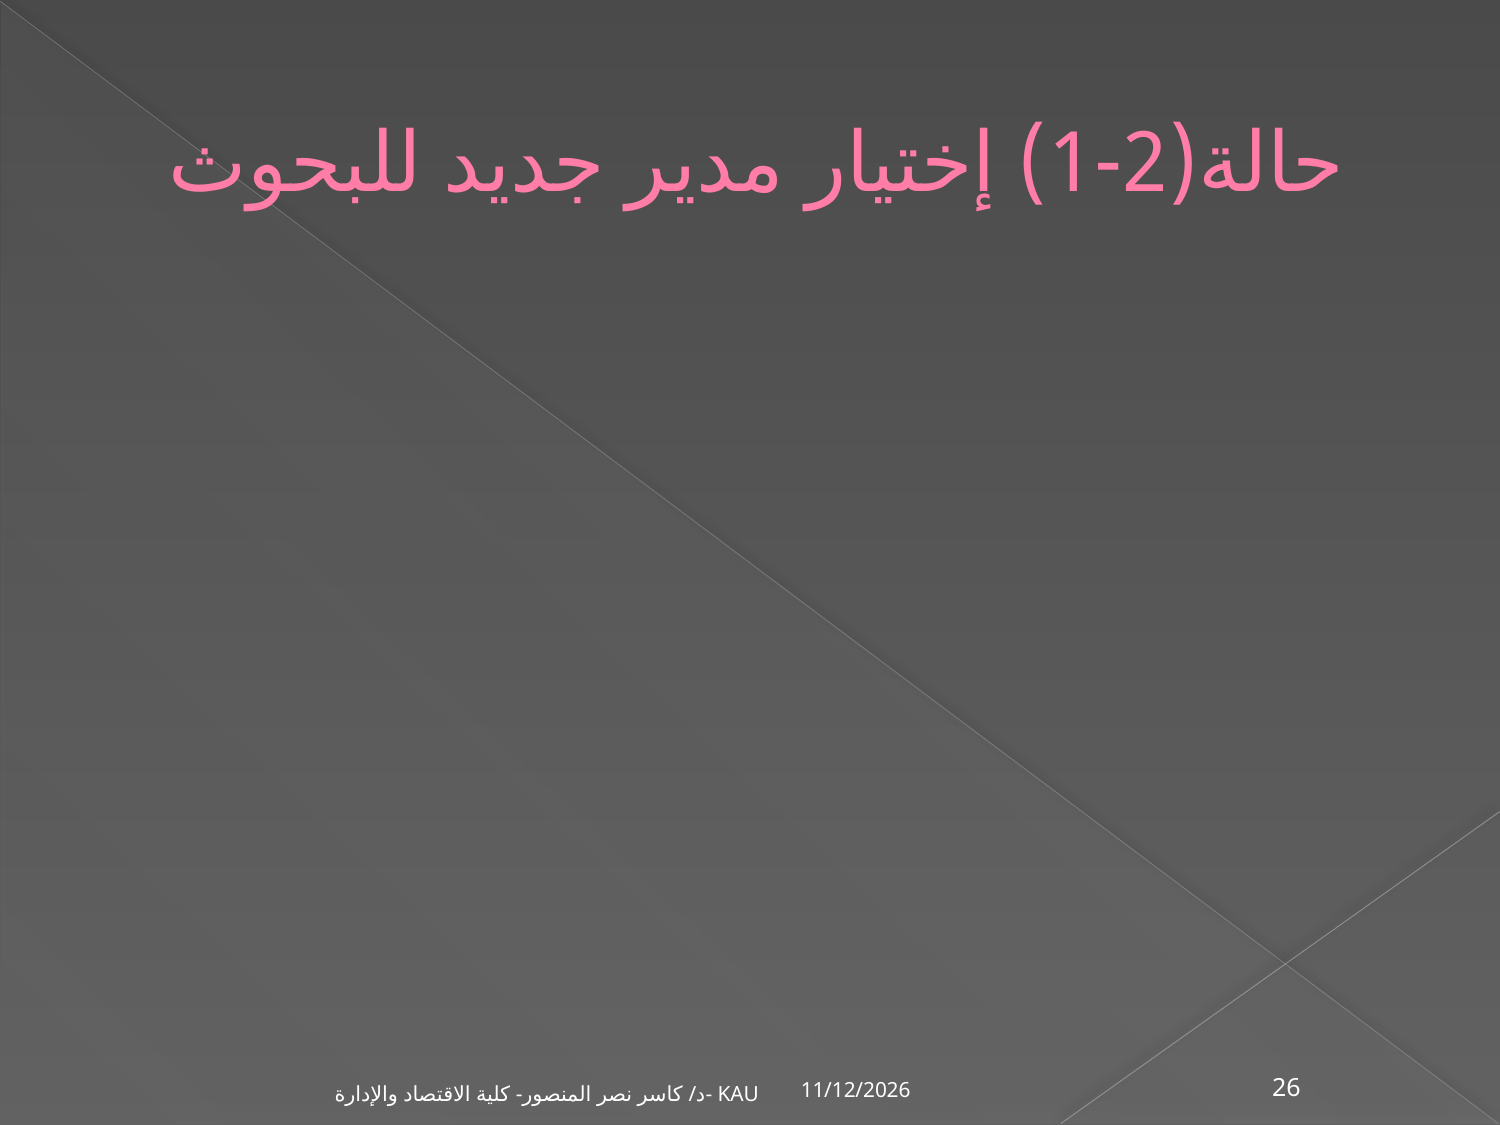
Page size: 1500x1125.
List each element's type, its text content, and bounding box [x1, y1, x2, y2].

title حالة(2-1) إختيار مدير جديد للبحوث [75, 43, 1425, 274]
slide_number 26 [1245, 1063, 1328, 1113]
footer د/ كاسر نصر المنصور- كلية الاقتصاد والإدارة- KAU [75, 1063, 774, 1113]
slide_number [786, 1062, 1136, 1113]
